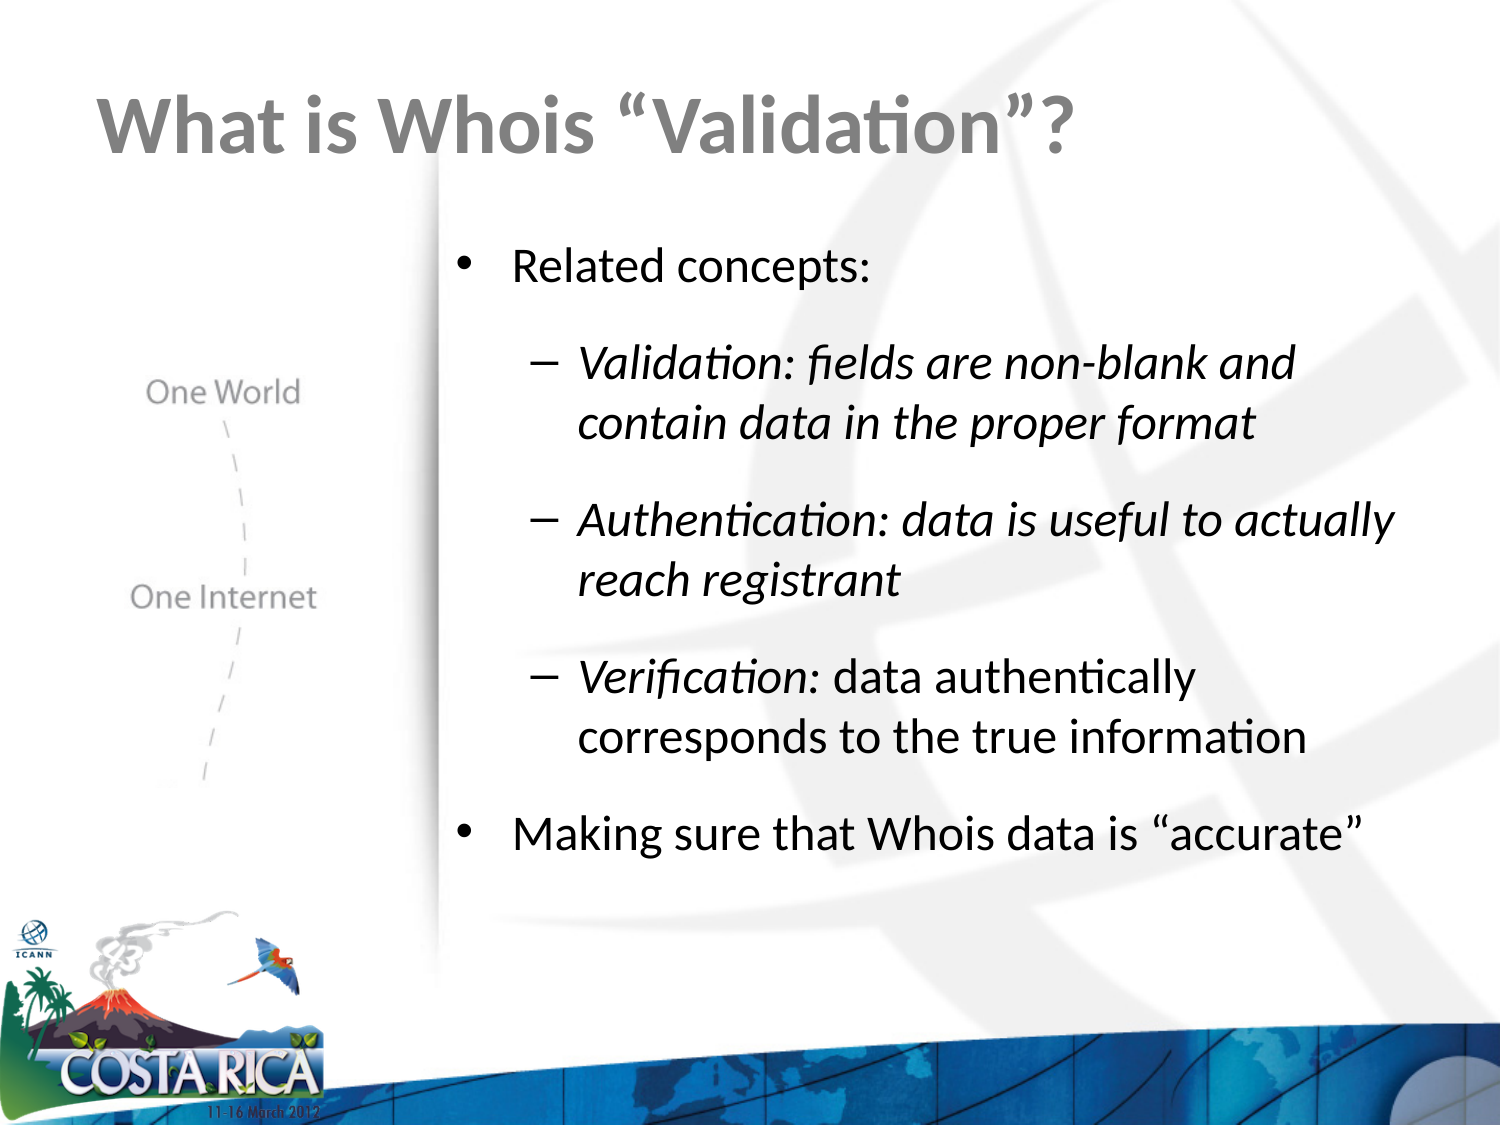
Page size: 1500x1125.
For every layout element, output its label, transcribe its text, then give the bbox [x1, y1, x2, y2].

picture [217, 1104, 222, 1119]
title What is Whois “Validation”? [82, 62, 1432, 168]
picture [0, 0, 1500, 1125]
list Related concepts: Validation: fields are non-blank and contain data in the proper format Authentication: data is useful to actually reach registrant Verification: data authentically corresponds to the true information Making sure that Whois data is “accurate” [300, 224, 1461, 988]
